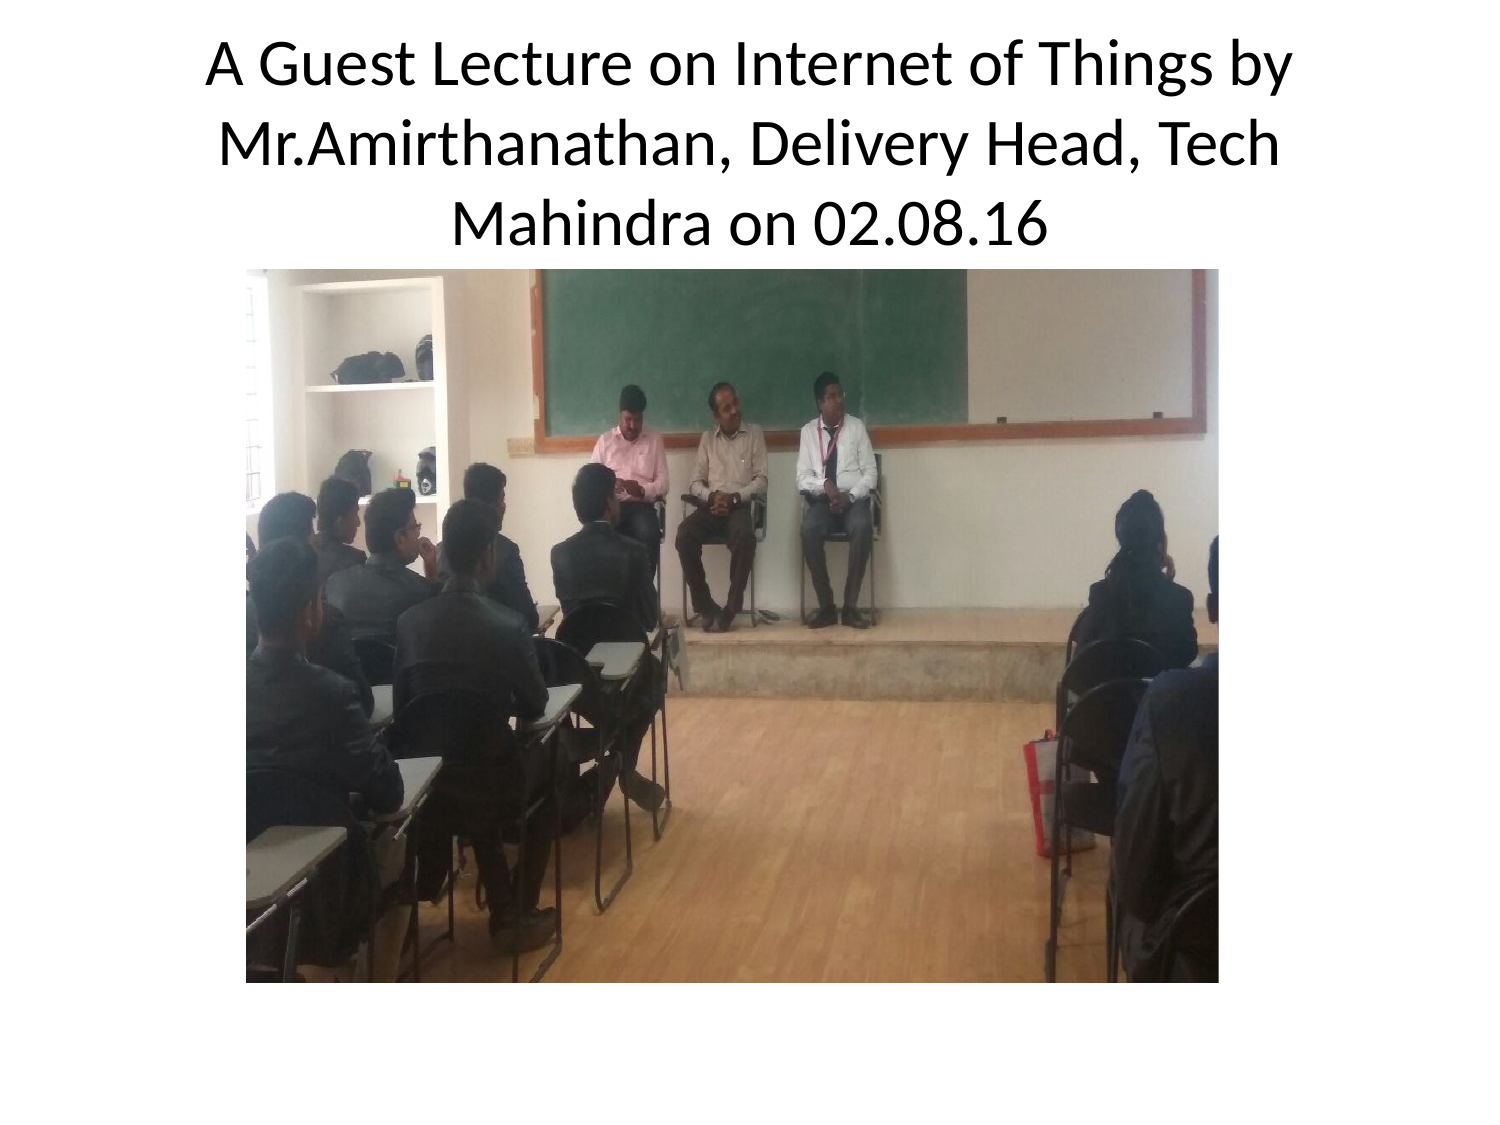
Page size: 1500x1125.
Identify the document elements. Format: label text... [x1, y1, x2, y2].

title A Guest Lecture on Internet of Things by Mr.Amirthanathan, Delivery Head, Tech Mahindra on 02.08.16 [75, 45, 1425, 233]
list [245, 269, 1219, 983]
